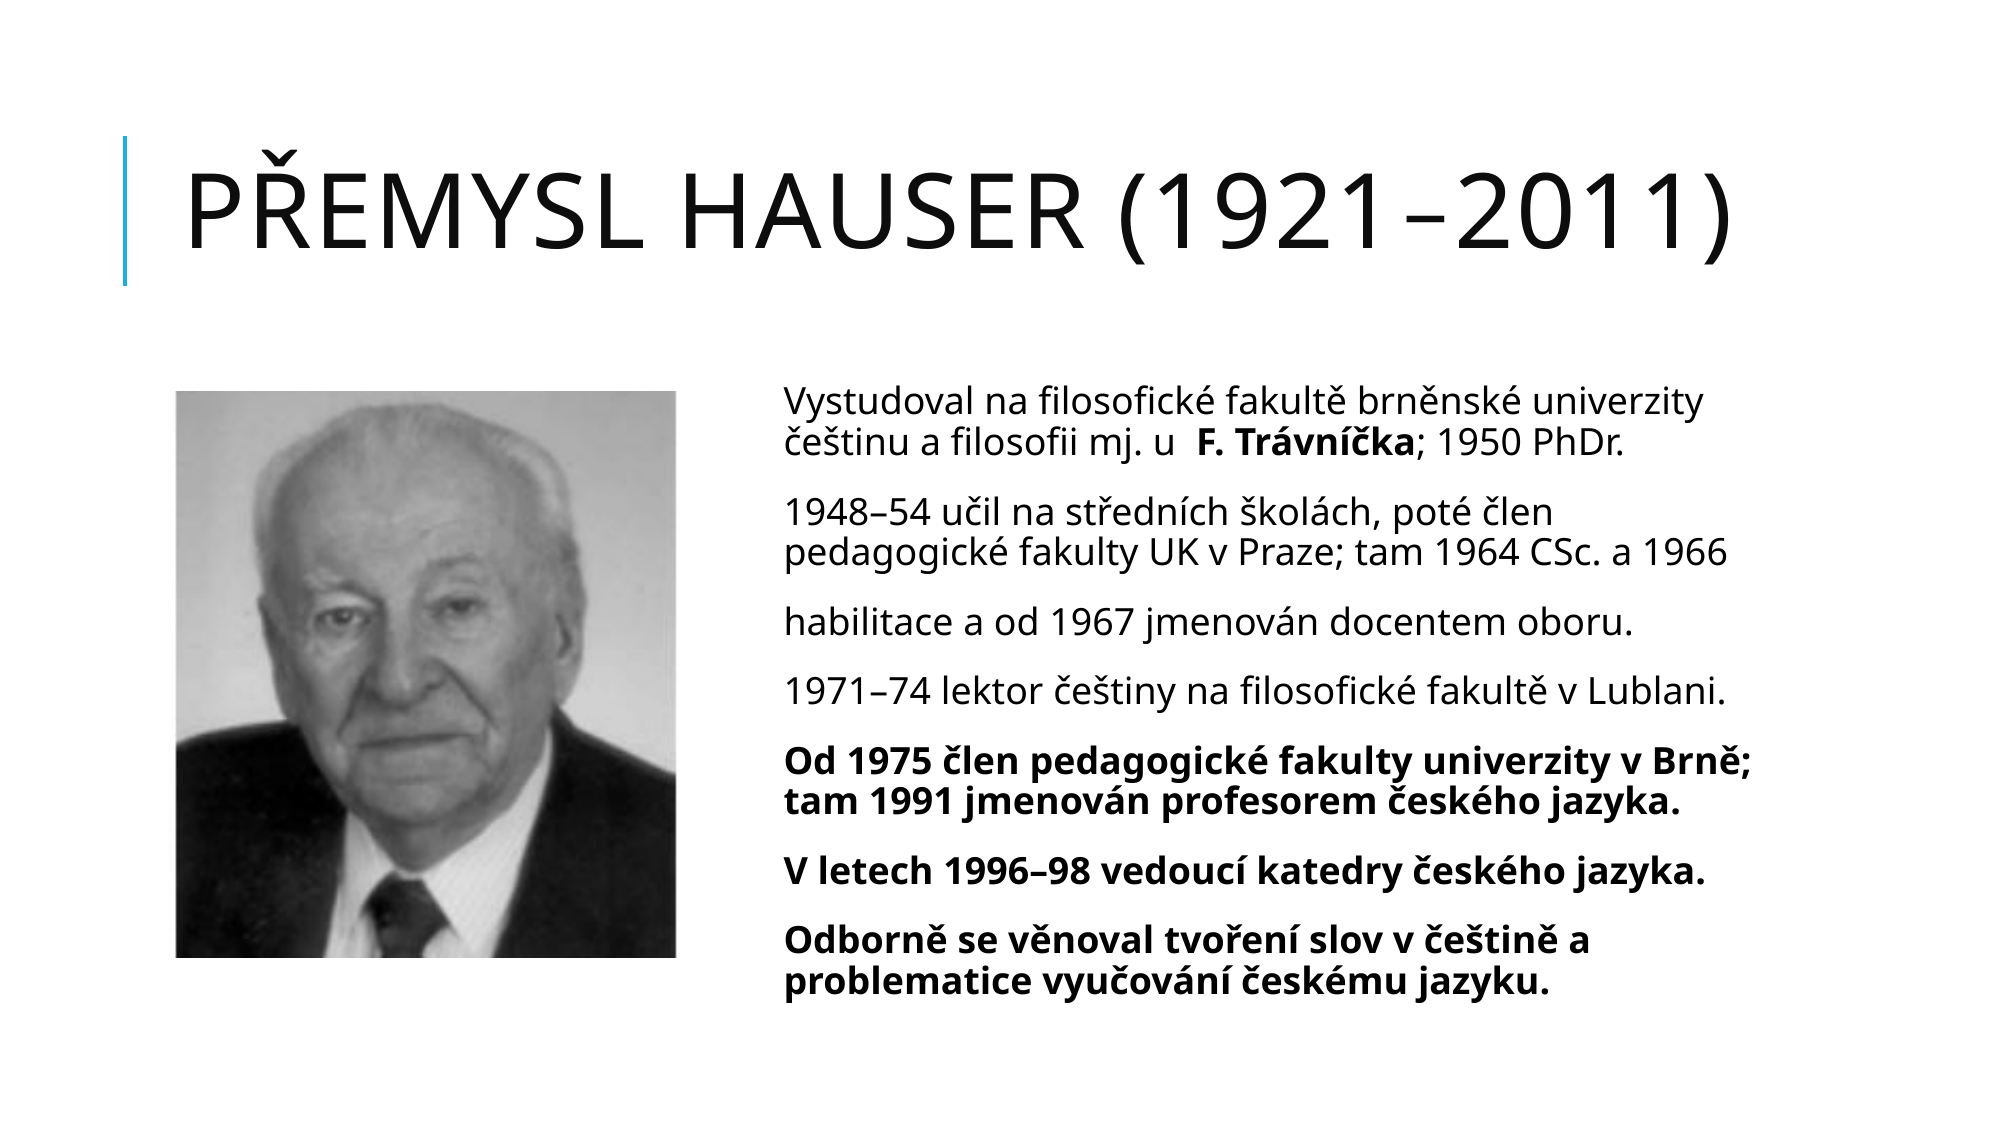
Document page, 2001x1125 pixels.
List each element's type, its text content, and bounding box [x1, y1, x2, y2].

picture [167, 391, 685, 958]
list Vystudoval na filosofické fakultě brněnské univerzity češtinu a filosofii mj. u F. Trávníčka; 1950 PhDr. 1948–54 učil na středních školách, poté člen pedagogické fakulty UK v Praze; tam 1964 CSc. a 1966 habilitace a od 1967 jmenován docentem oboru. 1971–74 lektor češtiny na filosofické fakultě v Lublani. Od 1975 člen pedagogické fakulty univerzity v Brně; tam 1991 jmenován profesorem českého jazyka. V letech 1996–98 vedoucí katedry českého jazyka. Odborně se věnoval tvoření slov v češtině a problematice vyučování českému jazyku. [761, 375, 1763, 1035]
title Přemysl HAUSER (1921‒2011) [168, 96, 1763, 342]
